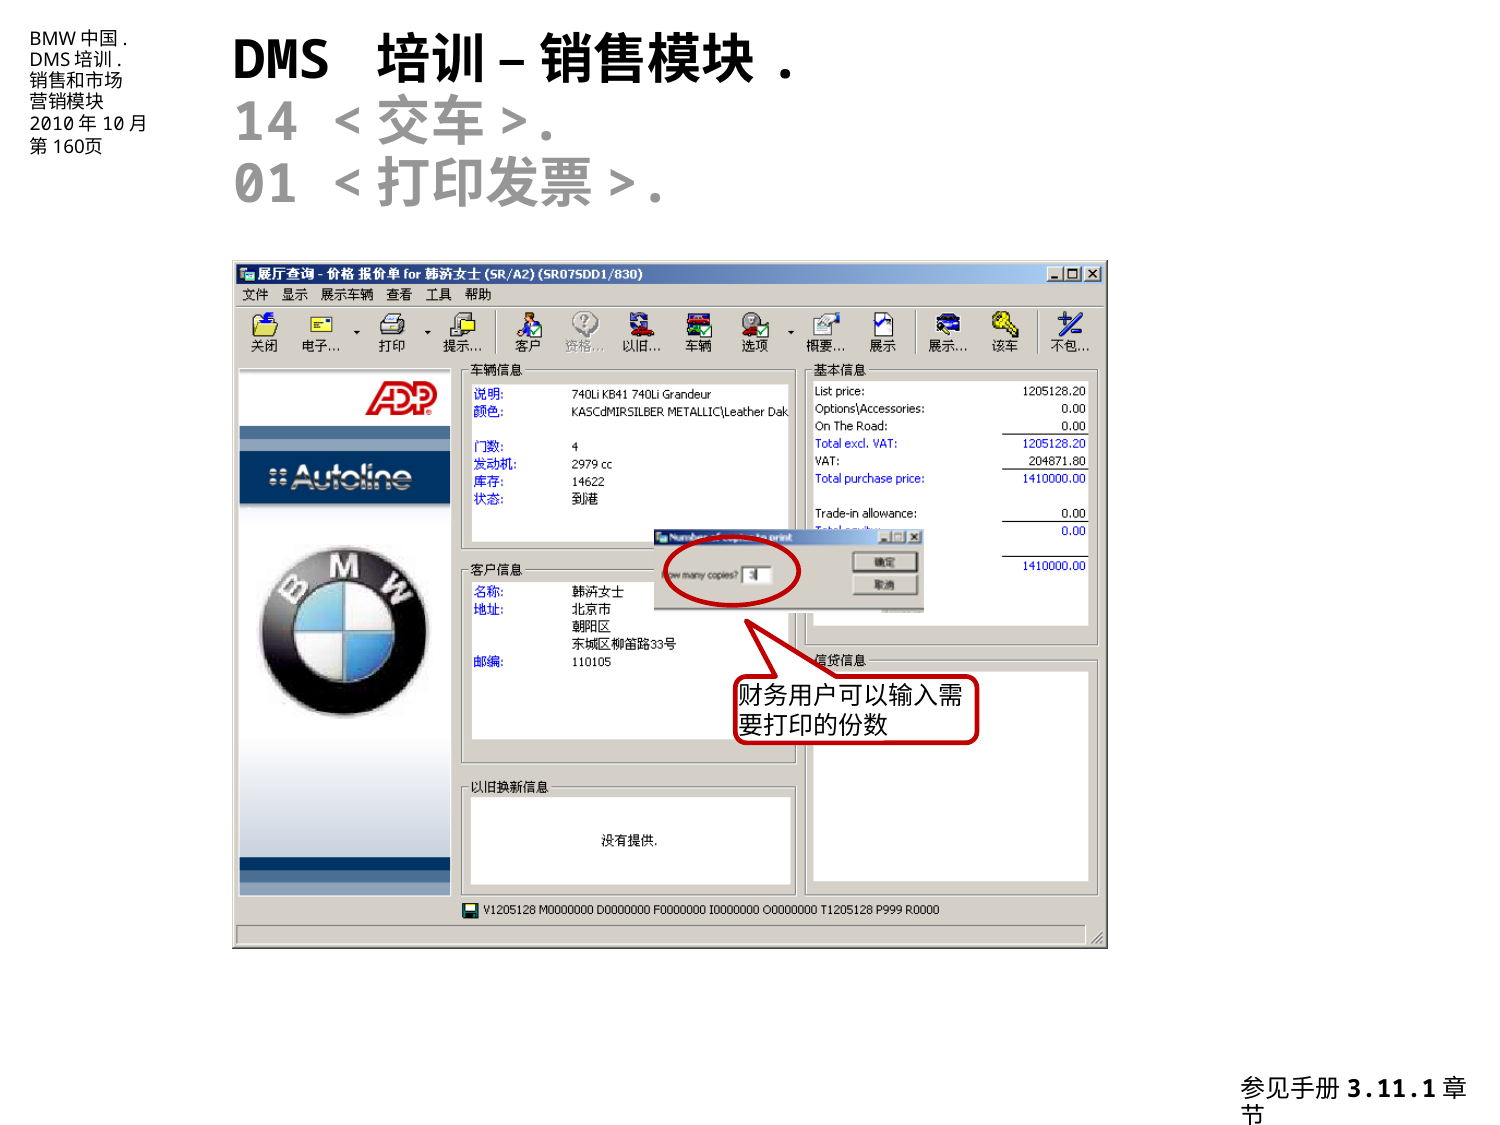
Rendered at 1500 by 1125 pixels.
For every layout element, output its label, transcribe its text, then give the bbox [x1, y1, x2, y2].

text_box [231, 260, 1108, 949]
text_box 参见手册3.11.1章节 [1240, 1074, 1471, 1125]
title DMS 培训 – 销售模块. 14 <交车>. 01 <打印发票>. [219, 21, 1475, 203]
